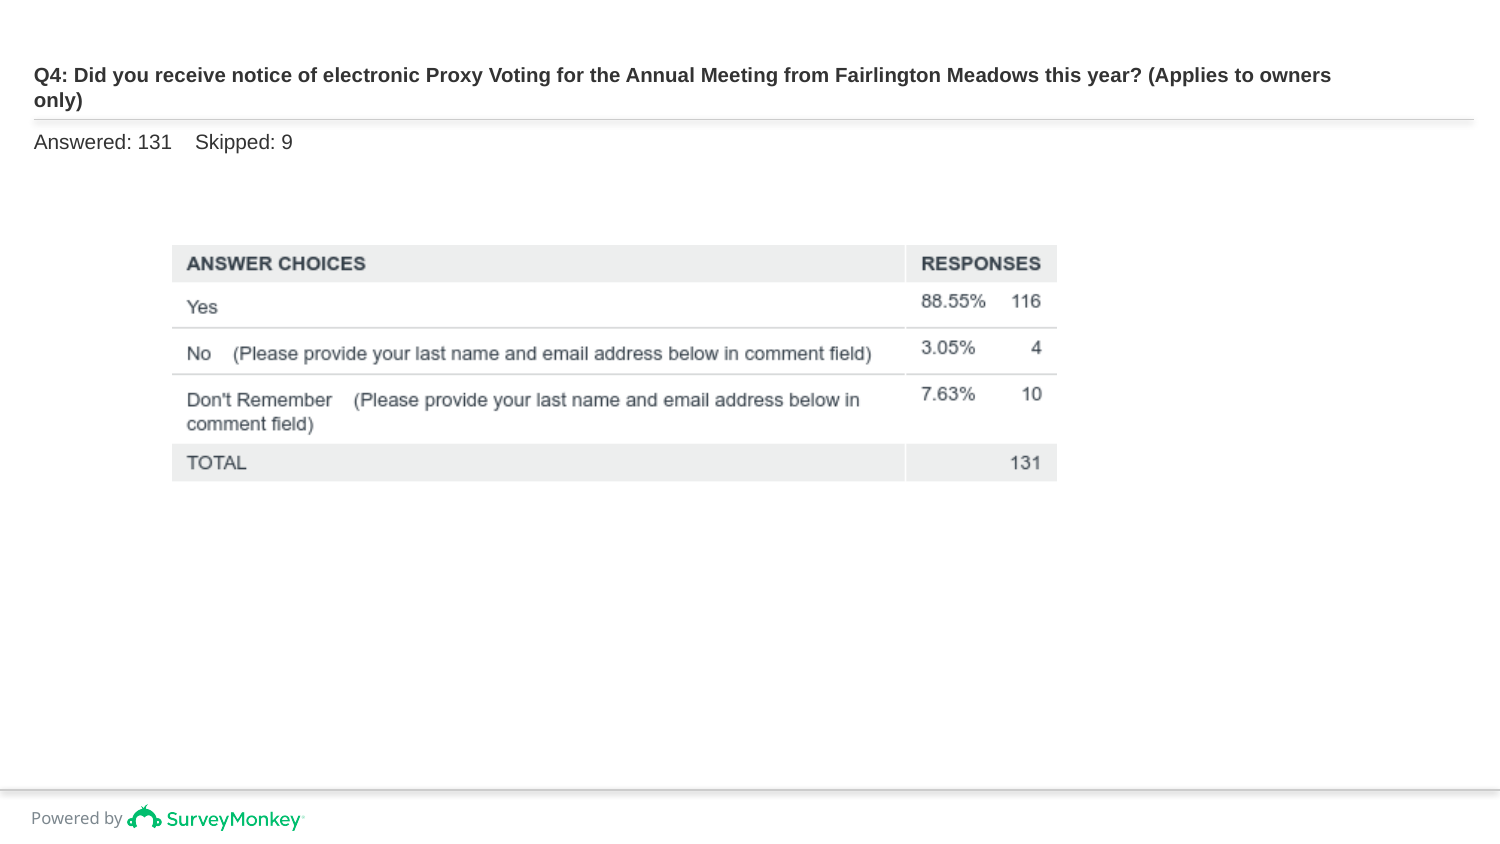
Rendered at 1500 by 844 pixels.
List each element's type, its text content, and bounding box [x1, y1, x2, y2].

picture [116, 793, 316, 842]
picture [171, 245, 1057, 483]
title Q4: Did you receive notice of electronic Proxy Voting for the Annual Meeting from Fairlington Meadows this year? (Applies to owners only) [18, 54, 1369, 119]
list Answered: 131 Skipped: 9 [18, 120, 894, 162]
